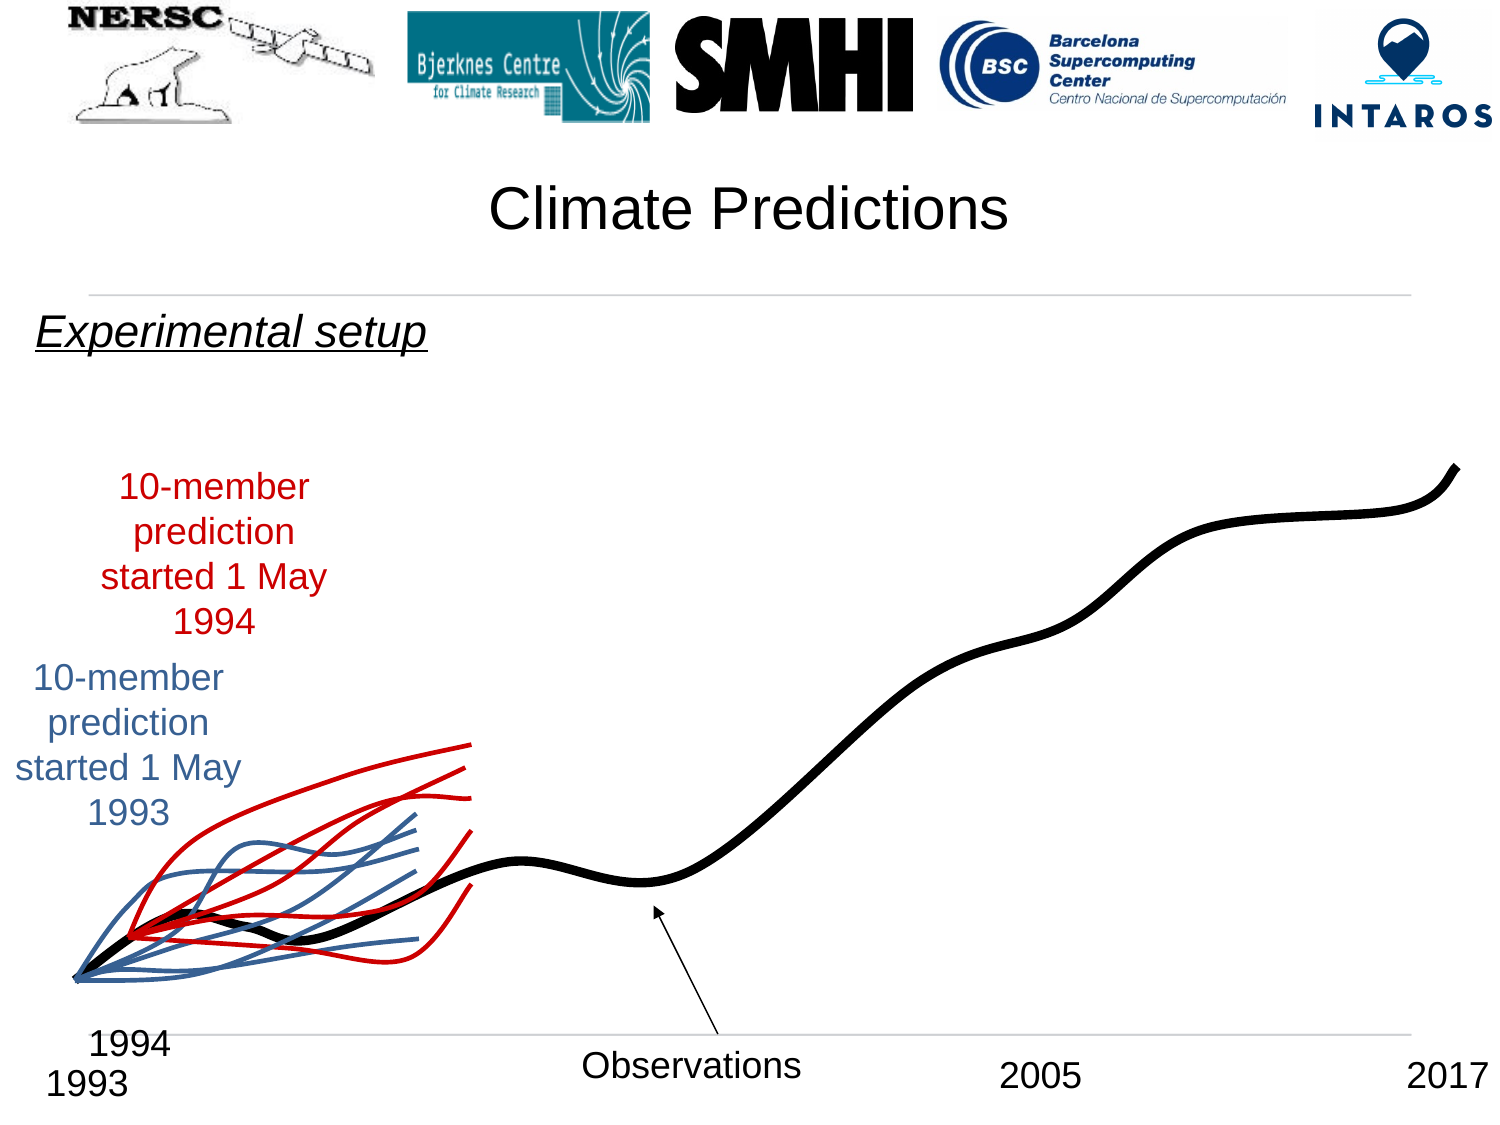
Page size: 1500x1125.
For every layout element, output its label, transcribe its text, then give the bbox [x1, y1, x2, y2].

text_box [297, 848, 377, 884]
text_box [337, 828, 400, 854]
text_box [199, 842, 301, 901]
text_box [75, 881, 155, 979]
text_box [87, 940, 161, 974]
text_box 2005 [975, 1044, 1115, 1104]
text_box 10-member prediction started 1 May 1994 [74, 455, 354, 649]
text_box [128, 744, 472, 937]
text_box [128, 830, 472, 938]
text_box [424, 466, 1458, 891]
text_box [75, 920, 212, 980]
text_box [147, 926, 181, 934]
text_box [203, 916, 260, 925]
text_box [230, 830, 417, 905]
text_box [653, 905, 718, 1035]
picture [674, 16, 913, 113]
picture [407, 11, 650, 123]
text_box [167, 916, 272, 942]
picture [937, 16, 1288, 111]
text_box 2017 [1382, 1044, 1500, 1104]
text_box [320, 796, 472, 854]
text_box 1994 [64, 1012, 204, 1072]
text_box [273, 883, 472, 963]
text_box [287, 798, 399, 849]
text_box Climate Predictions [0, 162, 1500, 249]
text_box [131, 930, 176, 940]
picture [67, 0, 376, 124]
text_box Observations [567, 1033, 858, 1093]
text_box [222, 951, 313, 968]
text_box 10-member prediction started 1 May 1993 [0, 645, 268, 840]
picture [1315, 9, 1492, 142]
text_box Experimental setup [21, 294, 600, 364]
text_box [131, 767, 466, 936]
text_box 1993 [21, 1052, 161, 1112]
text_box [74, 916, 335, 981]
text_box [136, 893, 203, 933]
text_box [93, 941, 192, 974]
